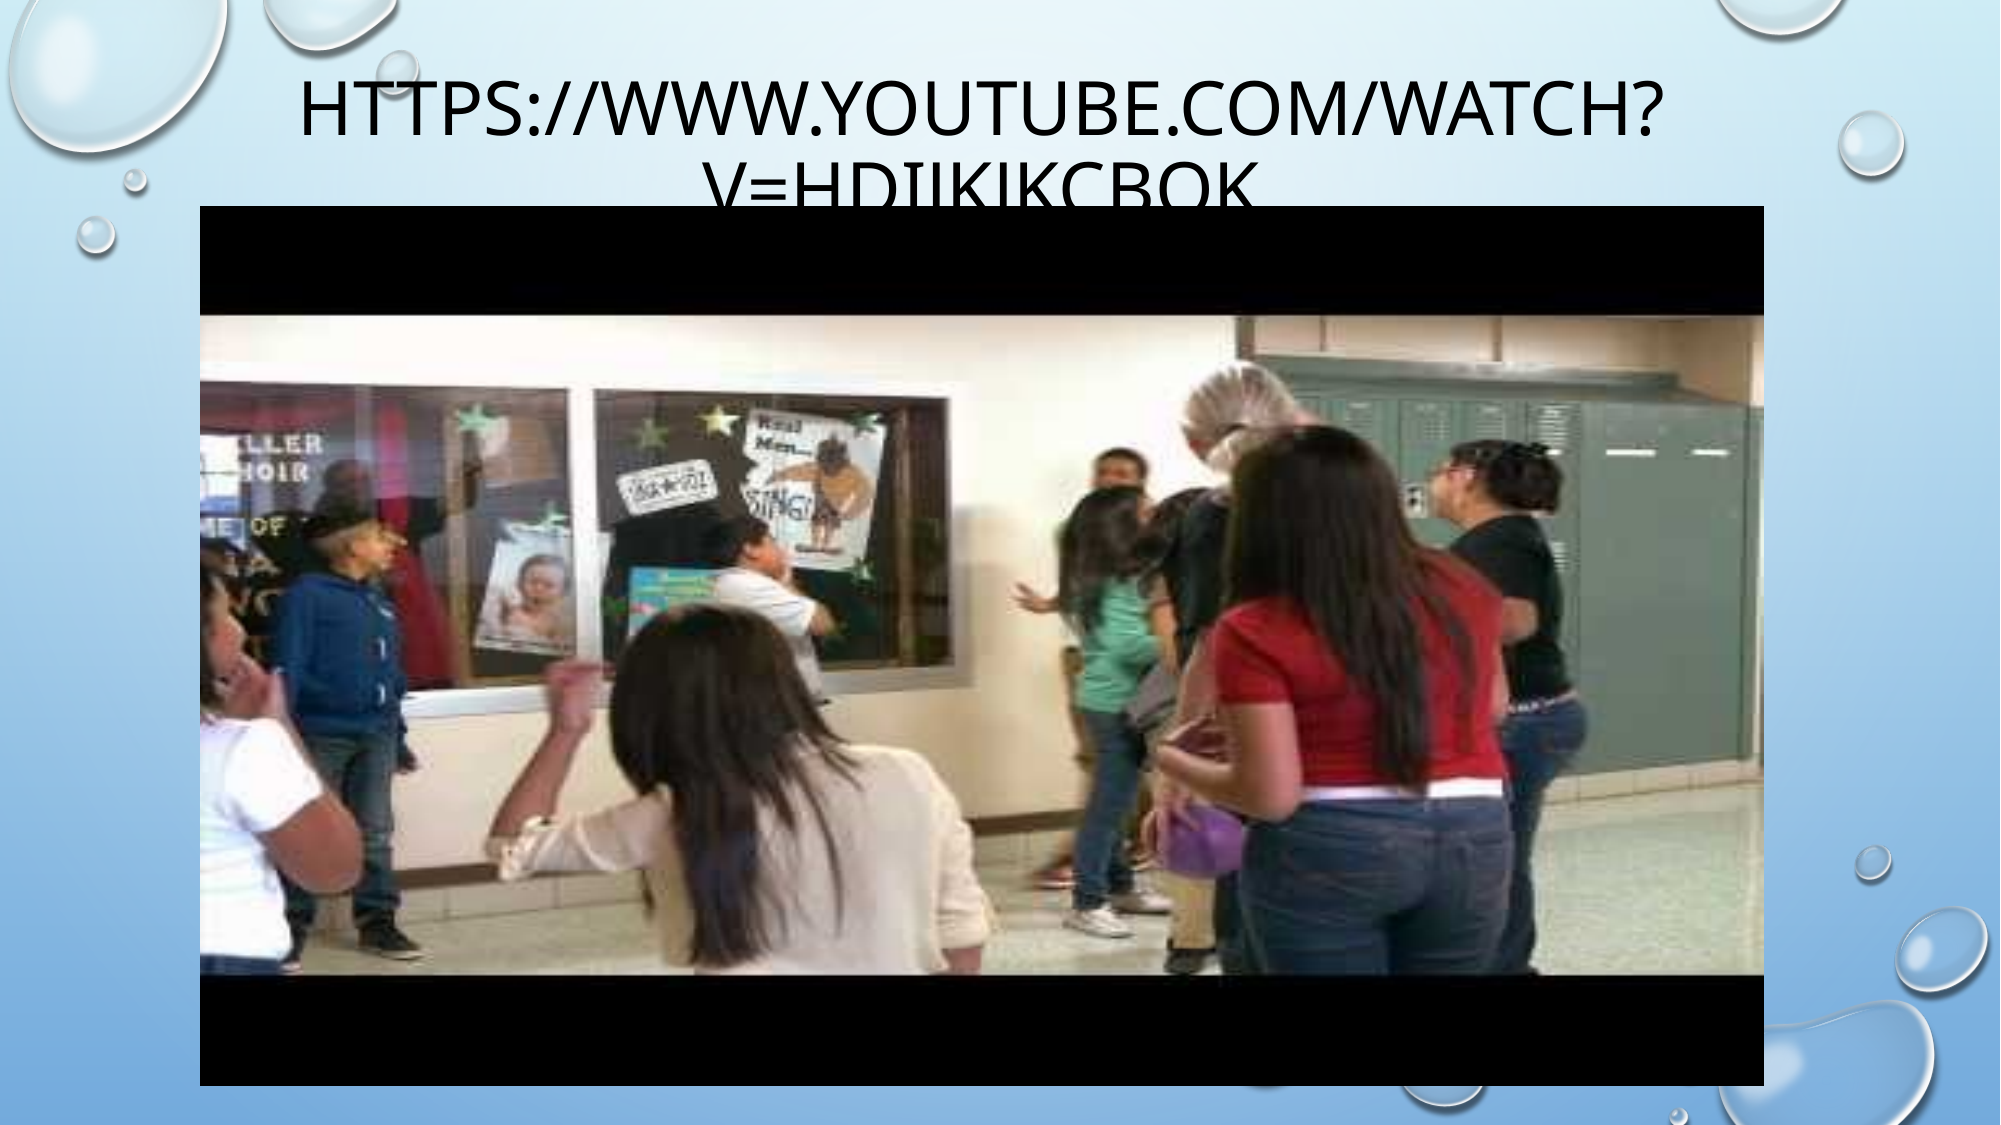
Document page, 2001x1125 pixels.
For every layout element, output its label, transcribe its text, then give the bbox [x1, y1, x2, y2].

title https://www.youtube.com/watch?v=HDIjKJKCBOk [58, 56, 1906, 247]
picture [0, 0, 2000, 1125]
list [199, 205, 1765, 1087]
